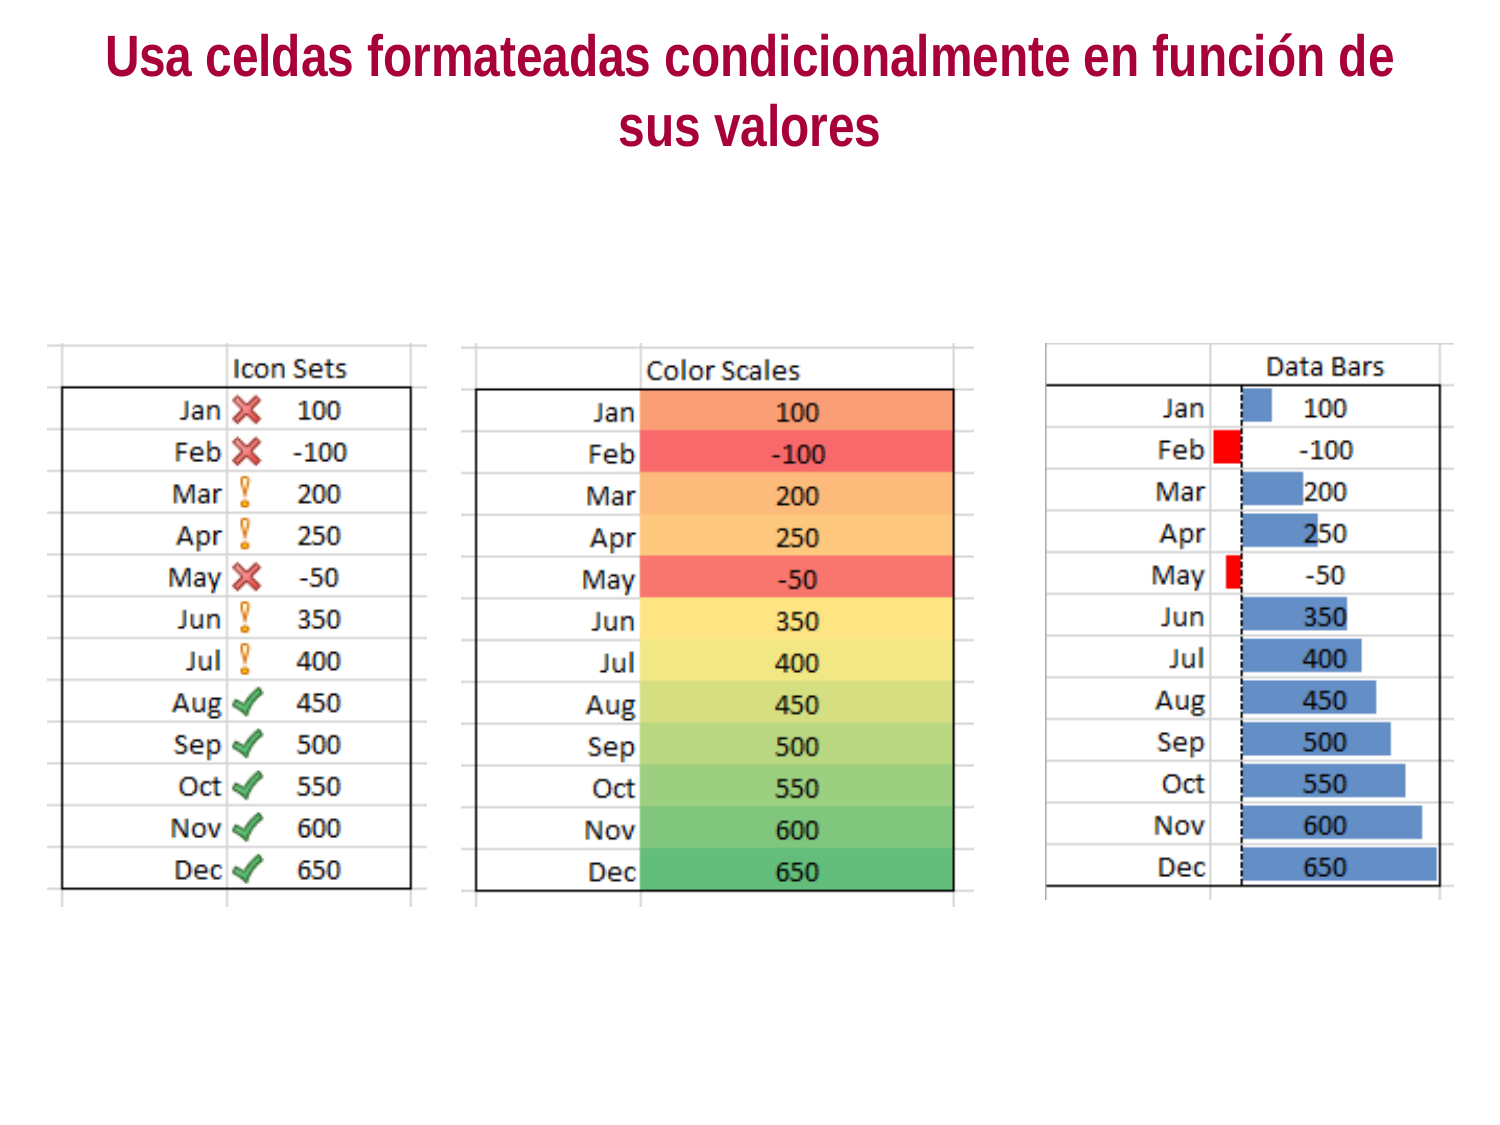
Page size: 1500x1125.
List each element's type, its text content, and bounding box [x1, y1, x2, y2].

picture [1044, 343, 1454, 901]
title Usa celdas formateadas condicionalmente en función de sus valores [75, 45, 1425, 131]
picture [460, 343, 974, 907]
picture [46, 343, 427, 907]
